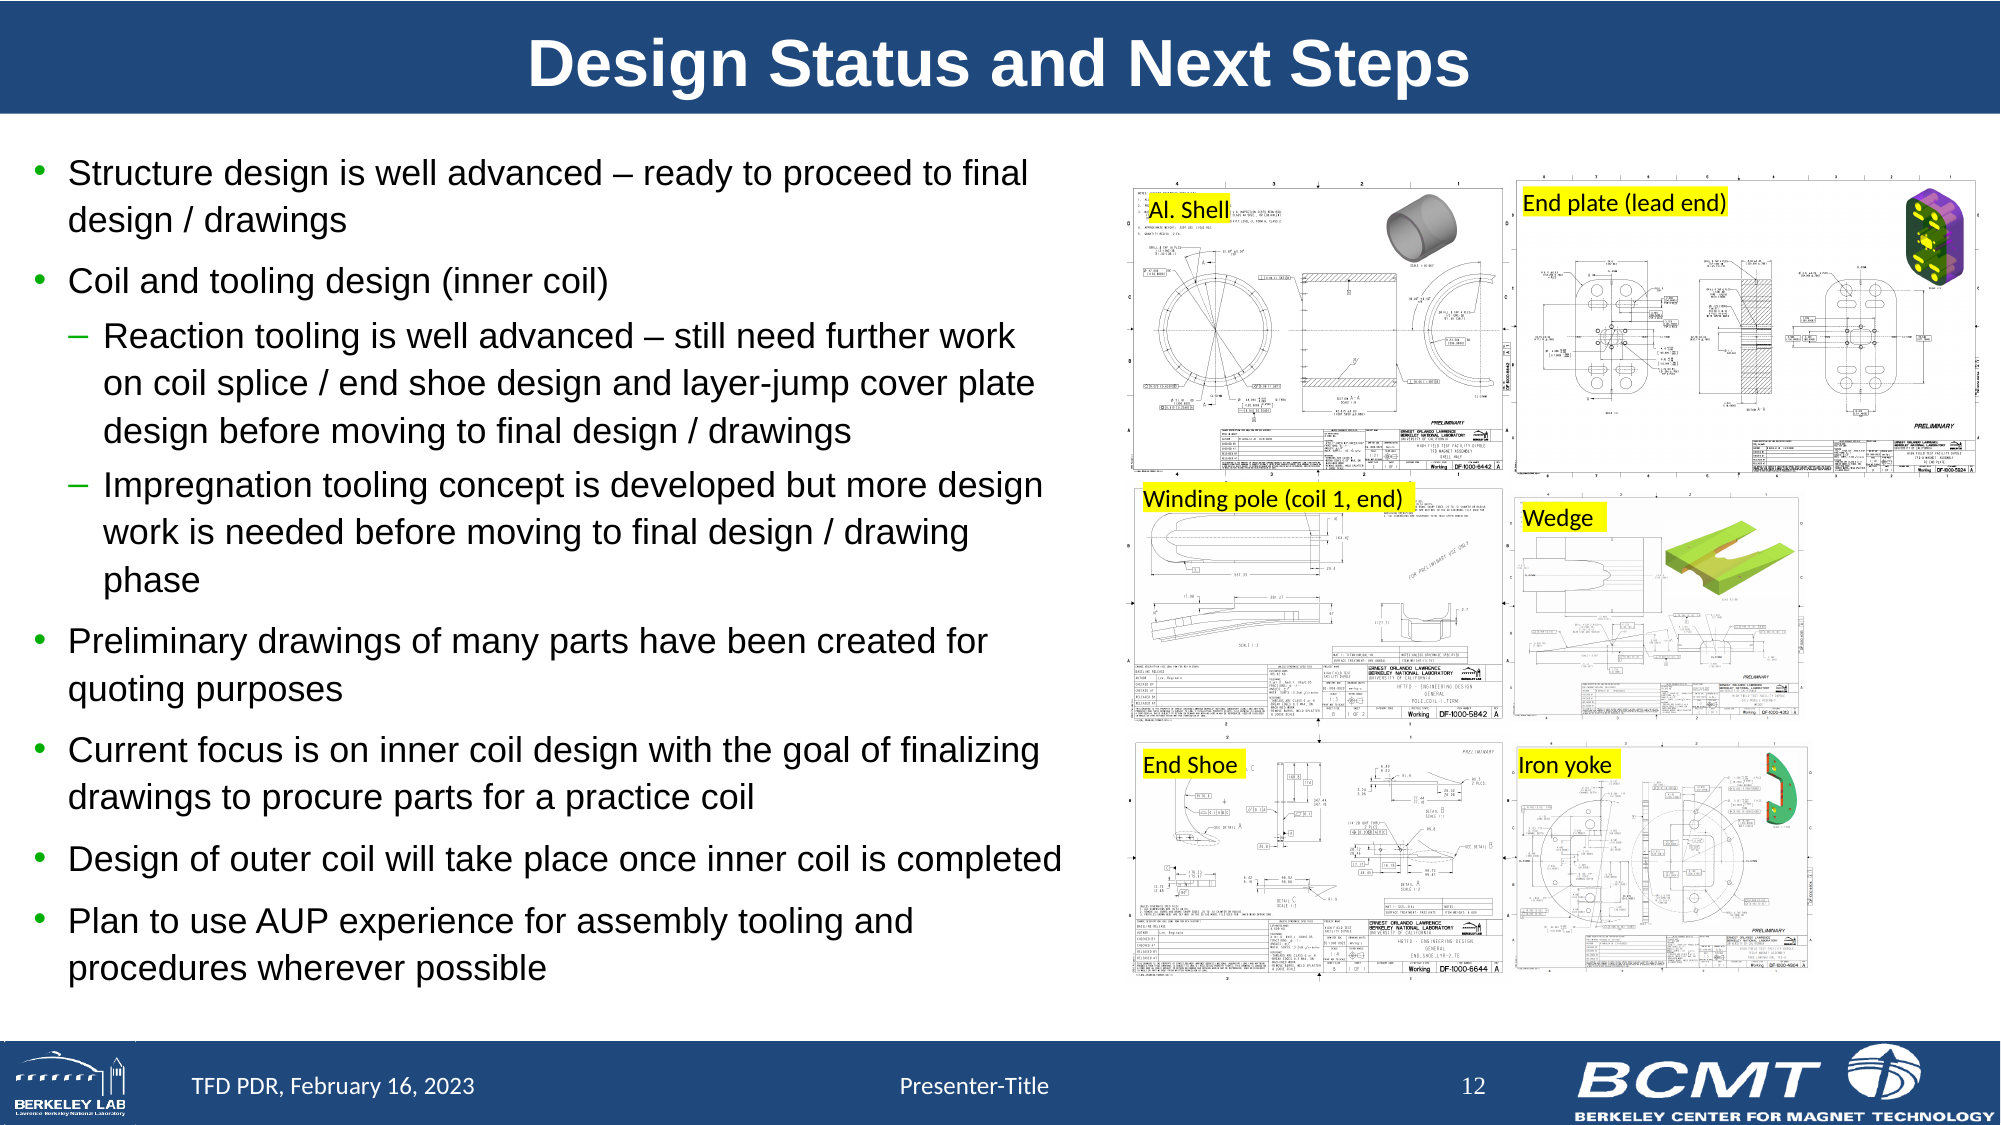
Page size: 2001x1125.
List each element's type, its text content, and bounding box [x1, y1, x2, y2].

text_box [1124, 174, 1979, 983]
text_box Structure design is well advanced – ready to proceed to final design / drawings Coil and tooling design (inner coil) Reaction tooling is well advanced – still need further work on coil splice / end shoe design and layer-jump cover plate design before moving to final design / drawings Impregnation tooling concept is developed but more design work is needed before moving to final design / drawing phase Preliminary drawings of many parts have been created for quoting purposes Current focus is on inner coil design with the goal of finalizing drawings to procure parts for a practice coil Design of outer coil will take place once inner coil is completed Plan to use AUP experience for assembly tooling and procedures wherever possible [18, 137, 1081, 1038]
picture [4, 1041, 136, 1125]
title Design Status and Next Steps [99, 24, 1900, 115]
picture [1573, 1041, 2001, 1123]
